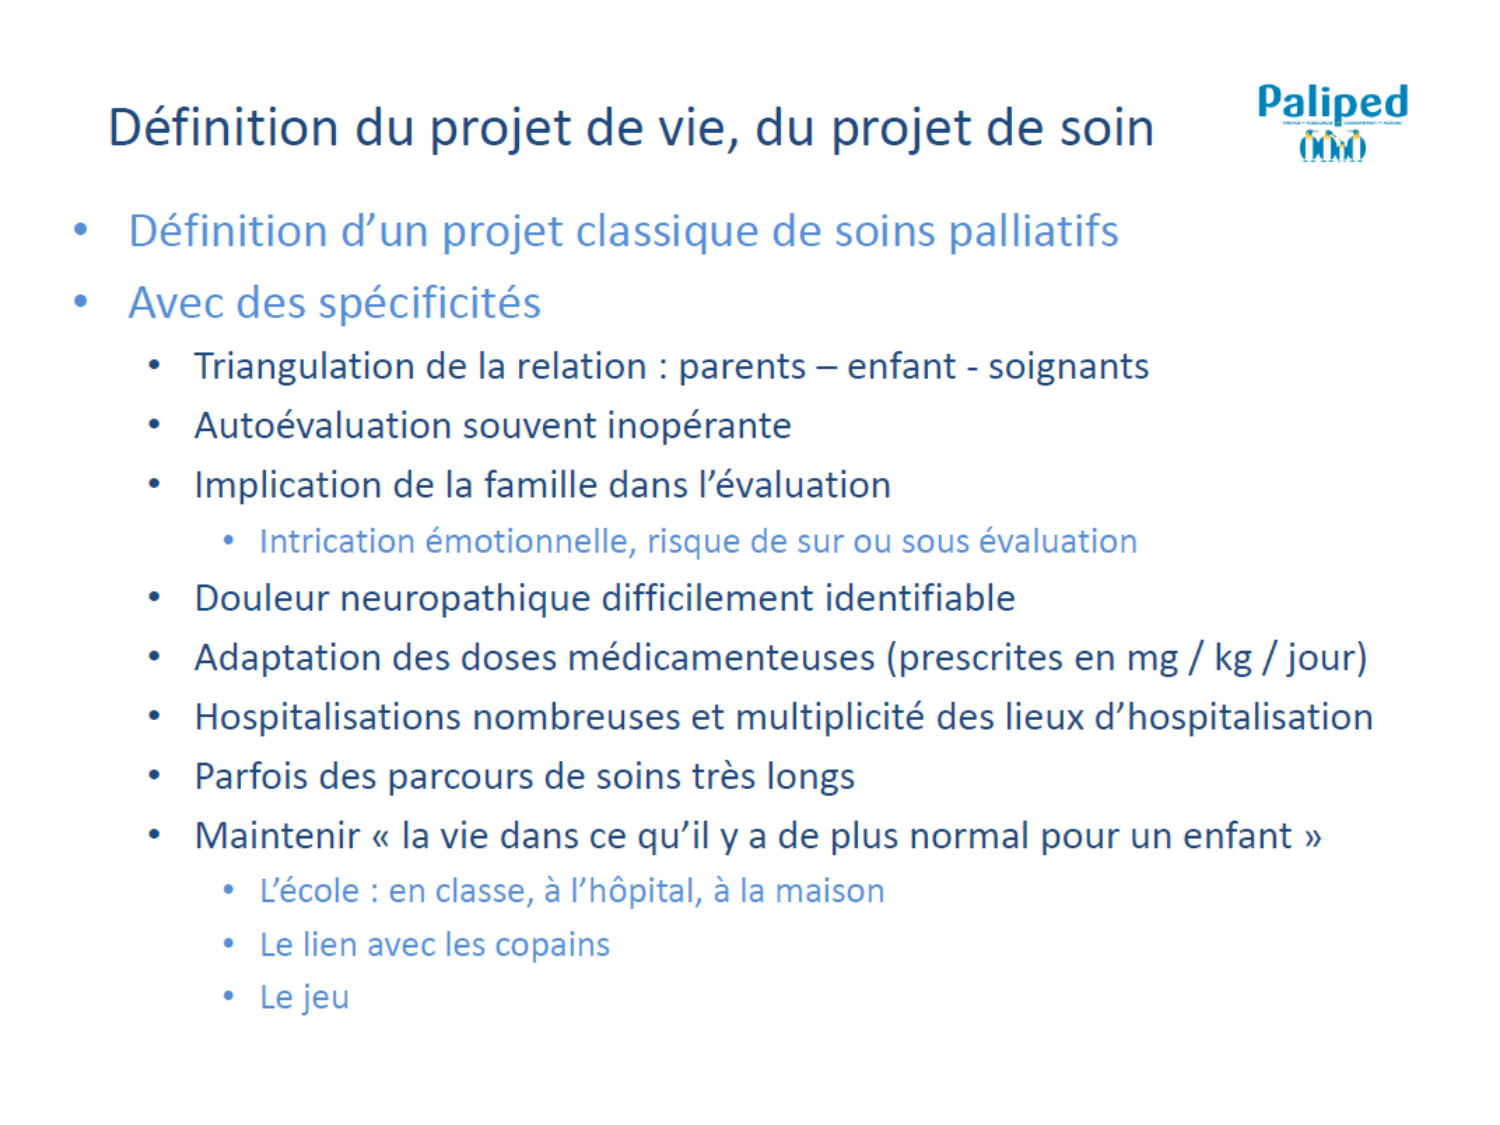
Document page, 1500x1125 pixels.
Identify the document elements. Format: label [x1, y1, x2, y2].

list [52, 18, 1436, 1071]
